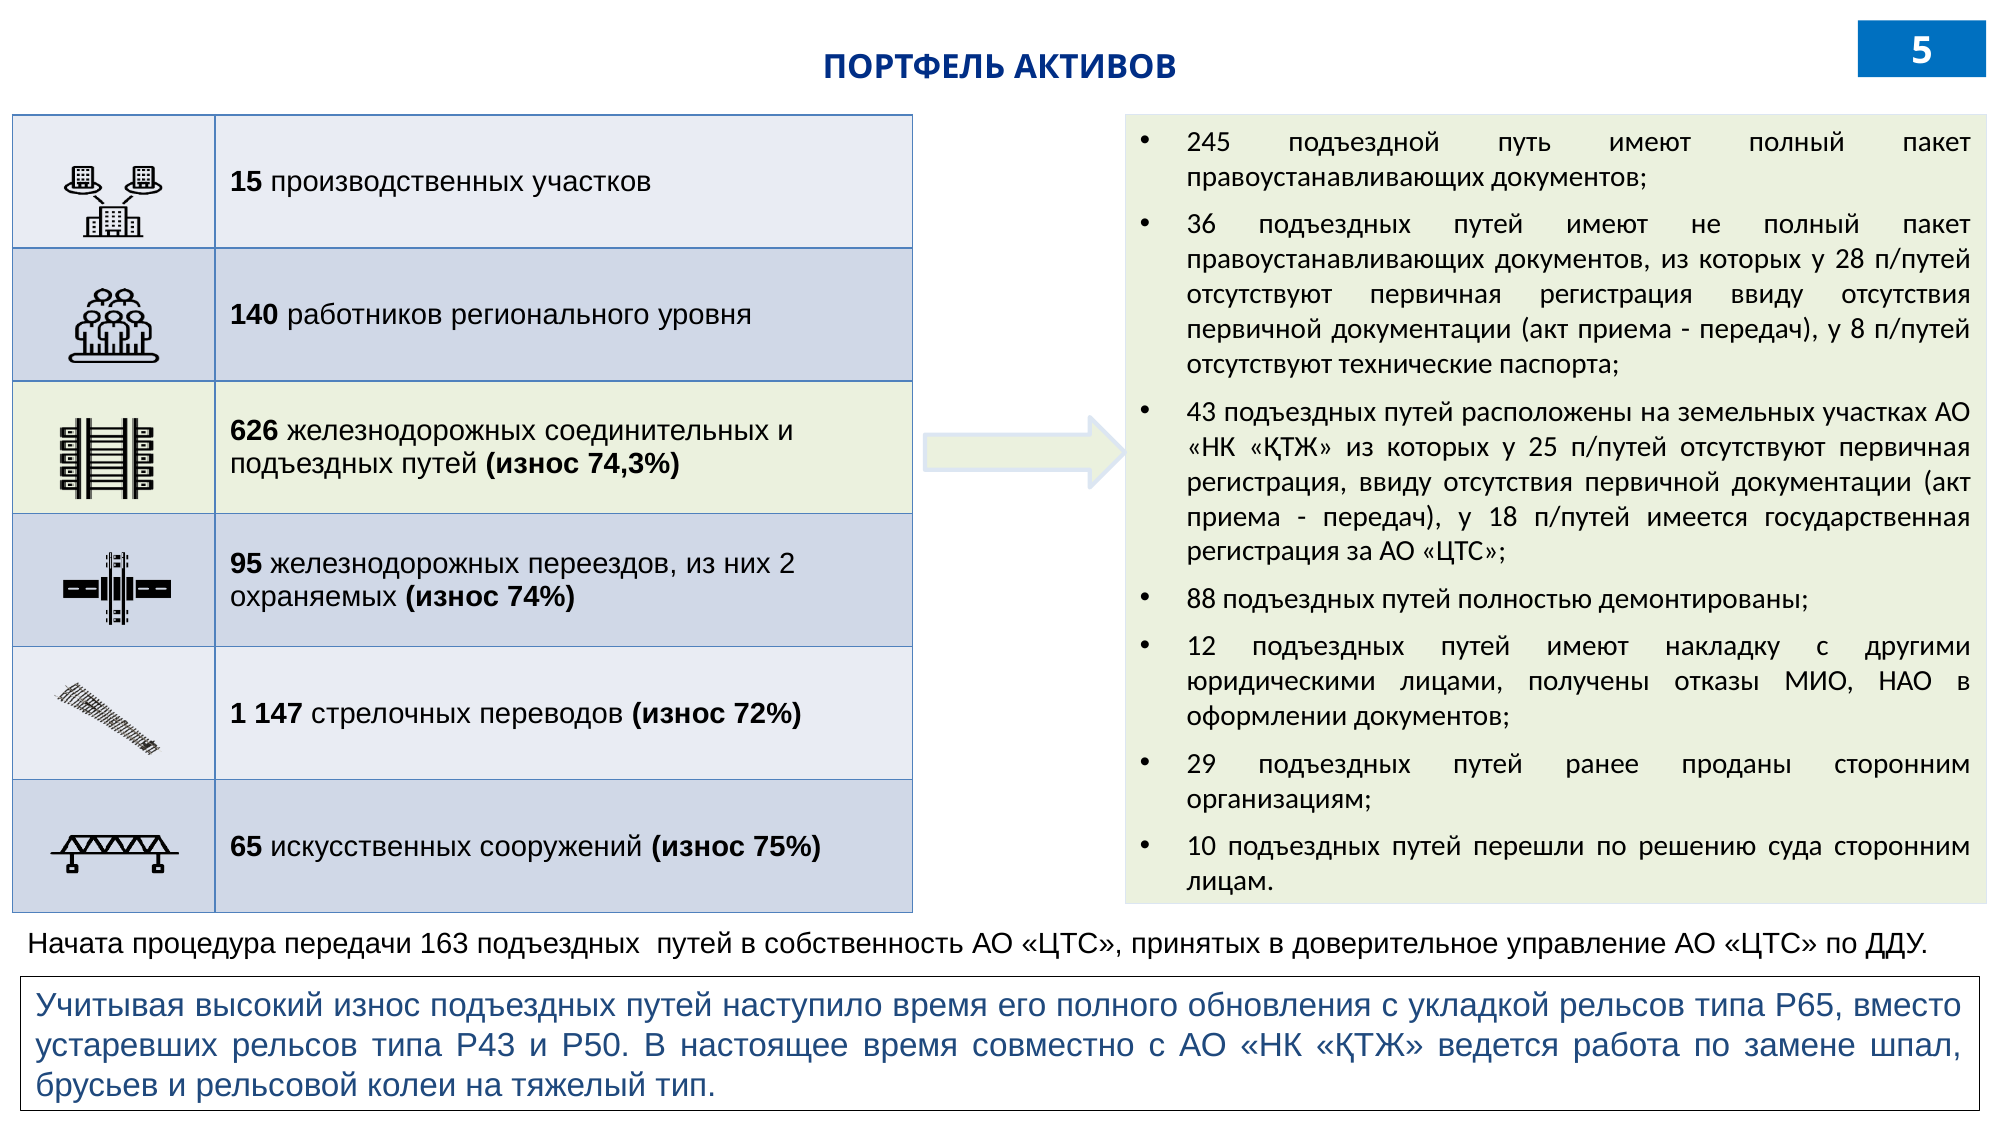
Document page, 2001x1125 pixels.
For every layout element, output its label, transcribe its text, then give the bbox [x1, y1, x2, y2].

table_cell [13, 647, 214, 779]
table_cell [13, 514, 214, 646]
picture [24, 416, 191, 501]
text_box 5 [1856, 18, 1988, 79]
table_cell 626 железнодорожных соединительных и подъездных путей (износ 74,3%) [216, 382, 912, 513]
text_box Начата процедура передачи 163 подъездных путей в собственность АО «ЦТС», принятых в доверительное управление АО «ЦТС» по ДДУ. [12, 916, 1987, 967]
text_box Учитывая высокий износ подъездных путей наступило время его полного обновления с укладкой рельсов типа Р65, вместо устаревших рельсов типа Р43 и Р50. В настоящее время совместно с АО «НК «ҚТЖ» ведется работа по замене шпал, брусьев и рельсовой колеи на тяжелый тип. [20, 976, 1980, 1111]
table_cell [13, 249, 214, 380]
picture [62, 164, 164, 238]
text_box ПОРТФЕЛЬ АКТИВОВ [311, 37, 1689, 93]
table_cell 140 работников регионального уровня [216, 249, 912, 380]
table_cell 1 147 стрелочных переводов (износ 72%) [216, 647, 912, 779]
picture [62, 287, 164, 363]
picture [49, 679, 169, 763]
text_box [922, 415, 1128, 490]
picture [62, 550, 172, 626]
table_cell [13, 382, 214, 513]
text_box 245 подъездной путь имеют полный пакет правоустанавливающих документов; 36 подъездных путей имеют не полный пакет правоустанавливающих документов, из которых у 28 п/путей отсутствуют первичная регистрация ввиду отсутствия первичной документации (акт приема - передач), у 8 п/путей отсутствуют технические паспорта; 43 подъездных путей расположены на земельных участках АО «НК «ҚТЖ» из которых у 25 п/путей отсутствуют первичная регистрация, ввиду отсутствия первичной документации (акт приема - передач), у 18 п/путей имеется государственная регистрация за АО «ЦТС»; 88 подъездных путей полностью демонтированы; 12 подъездных путей имеют накладку с другими юридическими лицами, получены отказы МИО, НАО в оформлении документов; 29 подъездных путей ранее проданы сторонним организациям; 10 подъездных путей перешли по решению суда сторонним лицам. [1125, 114, 1987, 904]
table_cell 65 искусственных сооружений (износ 75%) [216, 780, 912, 912]
picture [49, 806, 179, 901]
table_header [13, 116, 214, 247]
table_cell 95 железнодорожных переездов, из них 2 охраняемых (износ 74%) [216, 514, 912, 646]
table_cell [13, 780, 214, 912]
table_header 15 производственных участков [216, 116, 912, 247]
